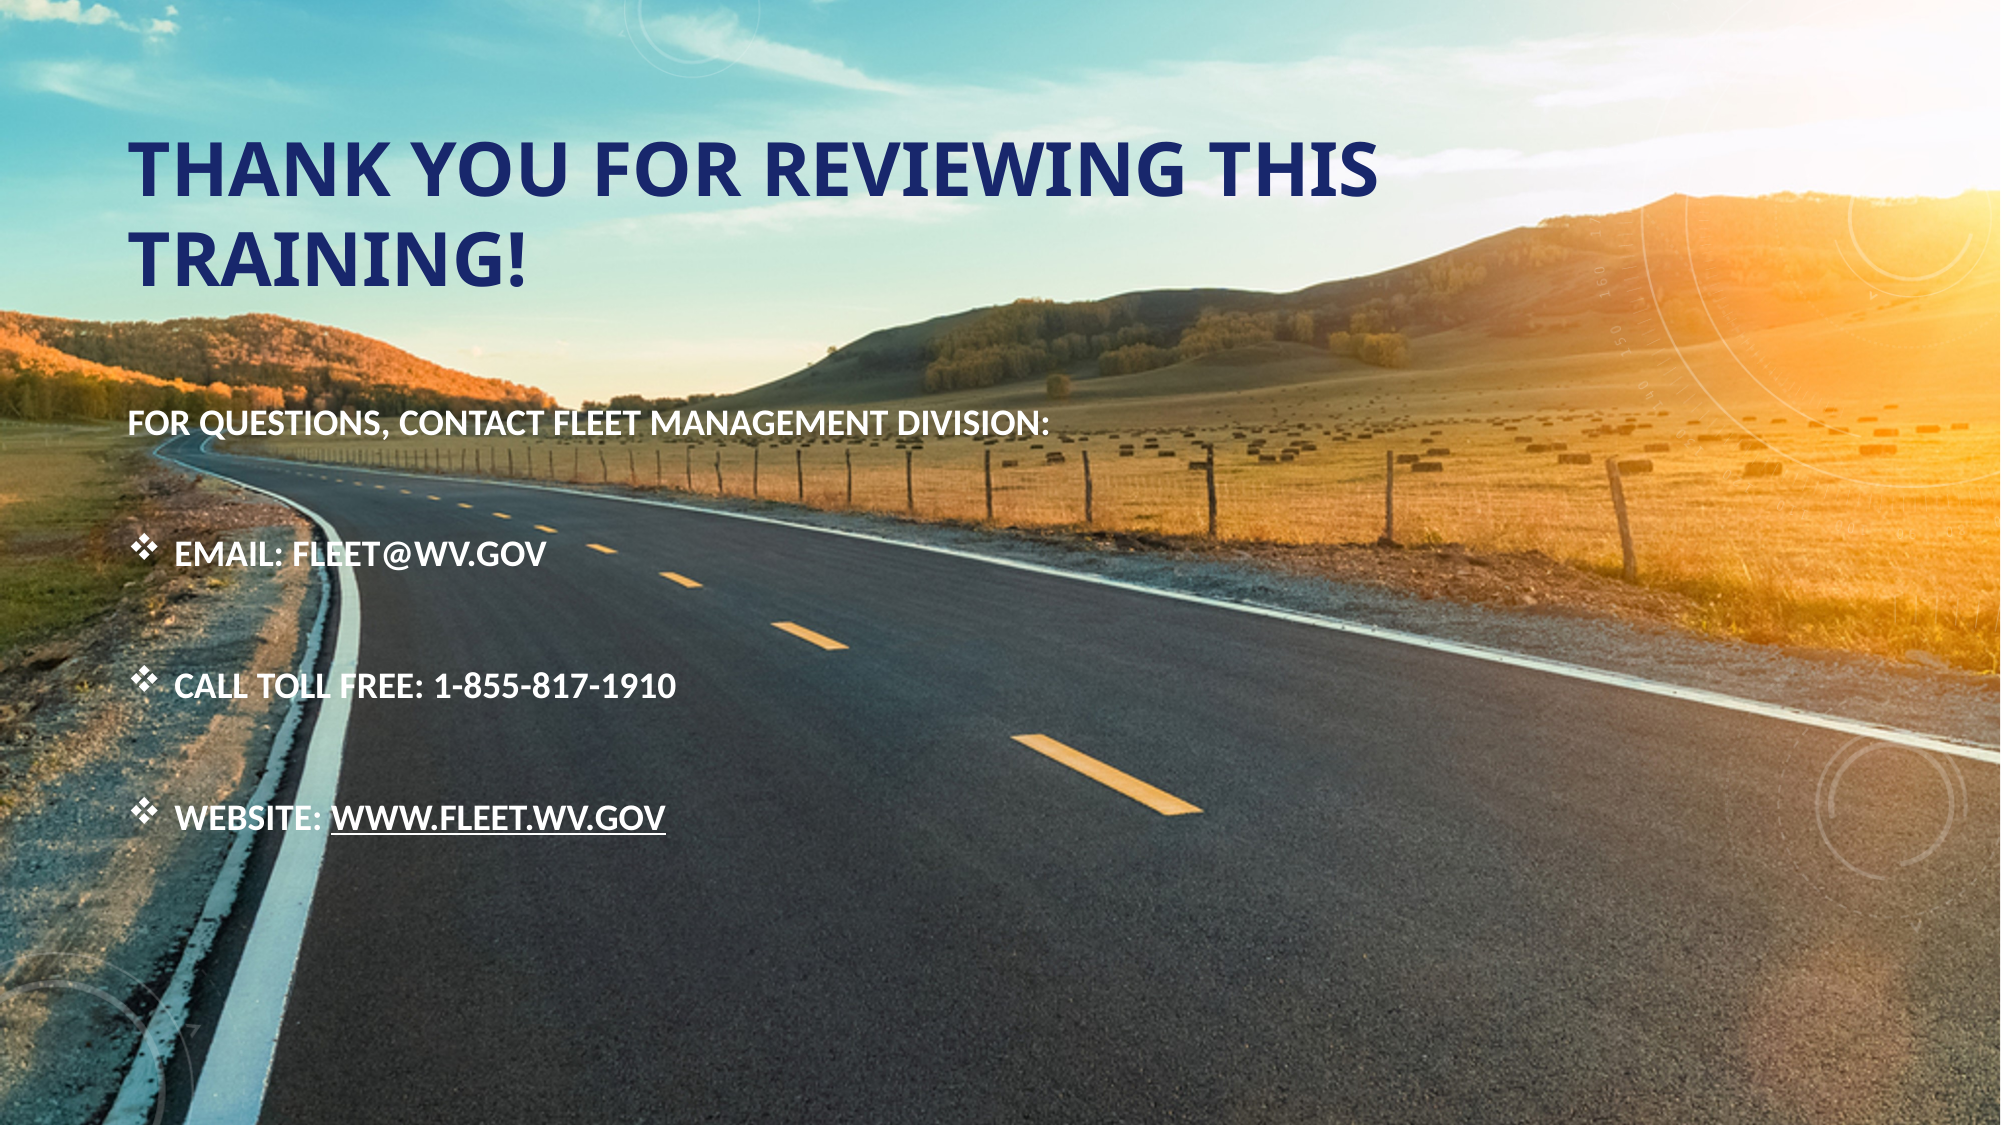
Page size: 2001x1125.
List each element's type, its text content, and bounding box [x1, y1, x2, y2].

list FOR QUESTIONS, CONTACT FLEET MANAGEMENT DIVISION: EMAIL: FLEET@WV.GOV CALL TOLL FREE: 1-855-817-1910 WEBSITE: WWW.FLEET.WV.GOV [112, 351, 1775, 950]
picture [0, 0, 2001, 1125]
title THANK YOU FOR reviewing THIS TRAINING! [112, 104, 1525, 317]
